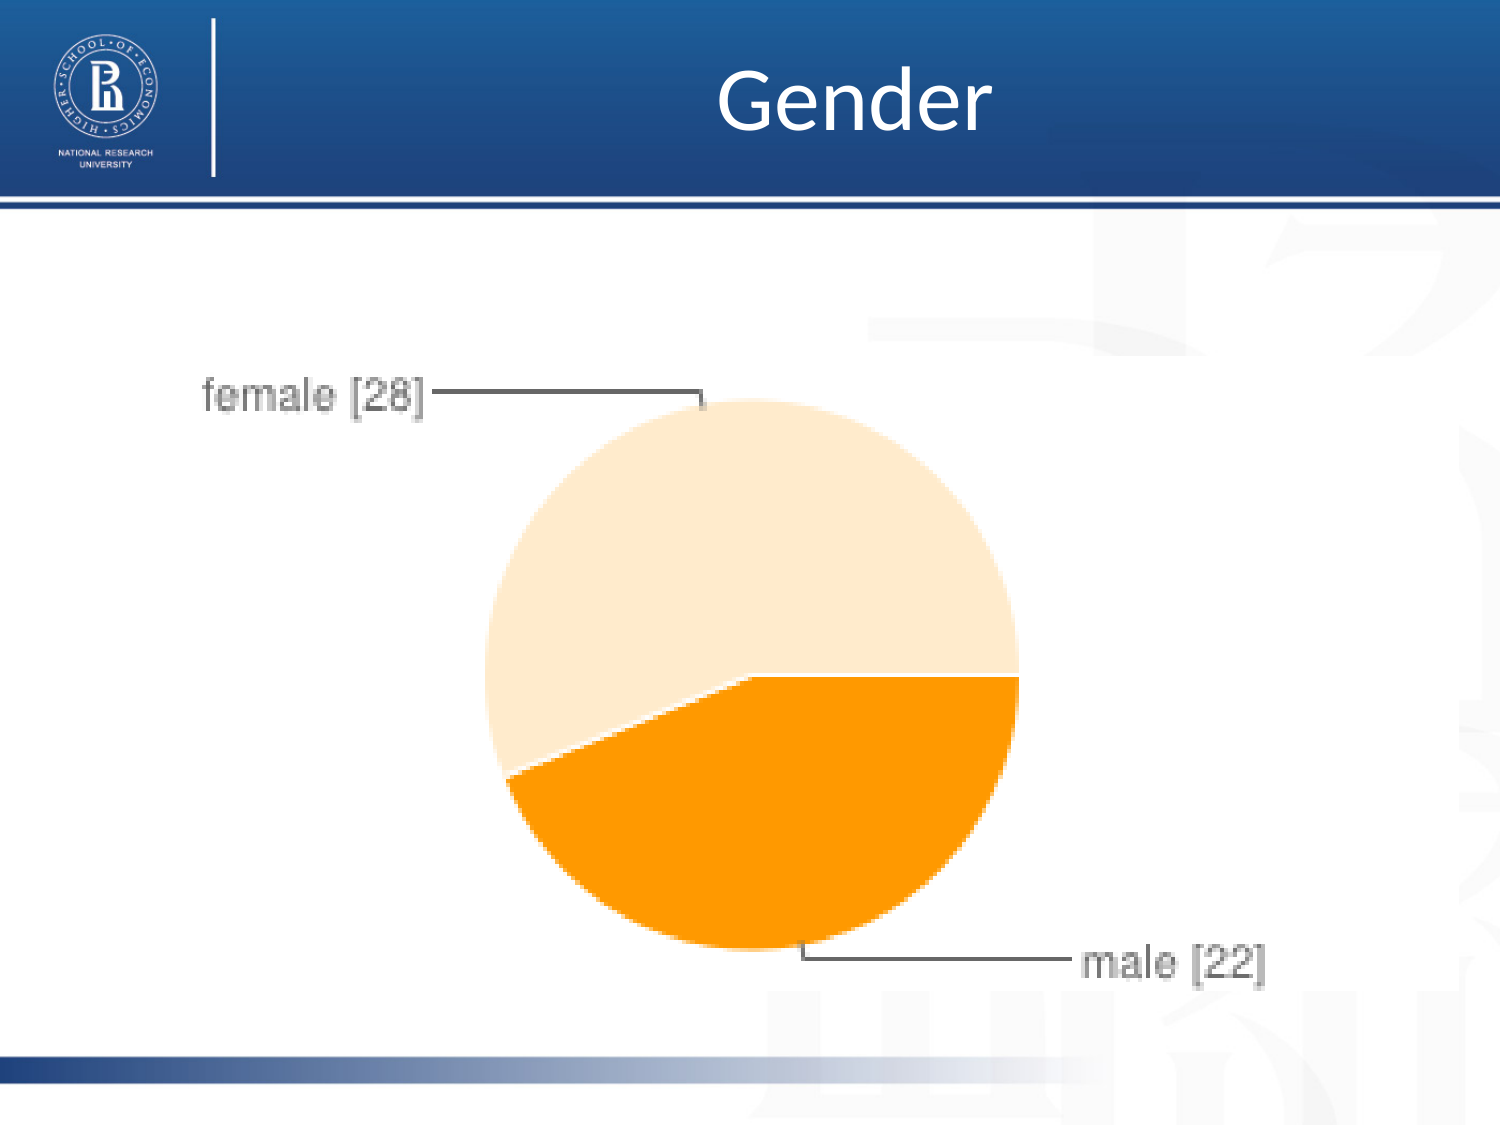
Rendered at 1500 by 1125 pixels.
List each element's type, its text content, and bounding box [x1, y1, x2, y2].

title Gender [210, 0, 1500, 188]
picture [0, 0, 1500, 1125]
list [42, 356, 1459, 991]
